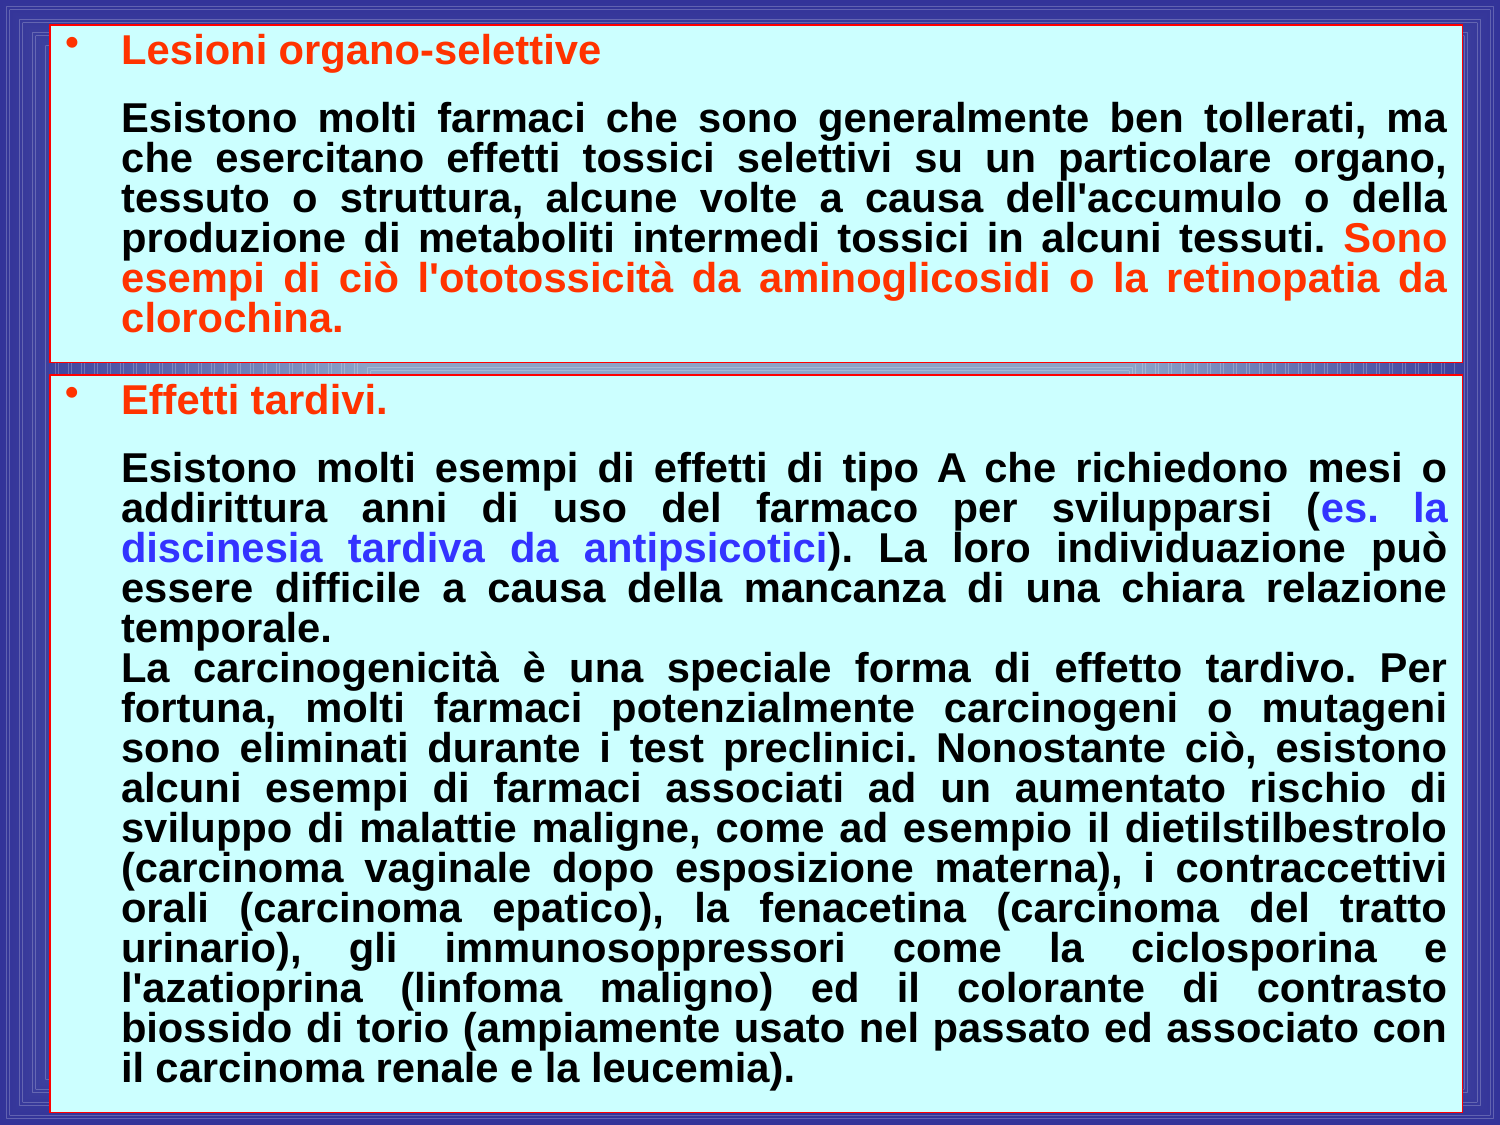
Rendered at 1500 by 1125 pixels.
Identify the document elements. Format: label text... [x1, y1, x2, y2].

text_box Effetti tardivi. Esistono molti esempi di effetti di tipo A che richiedono mesi o addirittura anni di uso del farmaco per svilupparsi (es. la discinesia tardiva da antipsicotici). La loro individuazione può essere difficile a causa della mancanza di una chiara relazione temporale. La carcinogenicità è una speciale forma di effetto tardivo. Per fortuna, molti farmaci potenzialmente carcinogeni o mutageni sono eliminati durante i test preclinici. Nonostante ciò, esistono alcuni esempi di farmaci associati ad un aumentato rischio di sviluppo di malattie maligne, come ad esempio il dietilstilbestrolo (carcinoma vaginale dopo esposizione materna), i contraccettivi orali (carcinoma epatico), la fenacetina (carcinoma del tratto urinario), gli immunosoppressori come la ciclosporina e l'azatioprina (linfoma maligno) ed il colorante di contrasto biossido di torio (ampiamente usato nel passato ed associato con il carcinoma renale e la leucemia). [49, 374, 1463, 1113]
list Lesioni organo-selettive Esistono molti farmaci che sono generalmente ben tollerati, ma che esercitano effetti tossici selettivi su un particolare organo, tessuto o struttura, alcune volte a causa dell'accumulo o della produzione di metaboliti intermedi tossici in alcuni tessuti. Sono esempi di ciò l'ototossicità da aminoglicosidi o la retinopatia da clorochina. [49, 24, 1463, 363]
